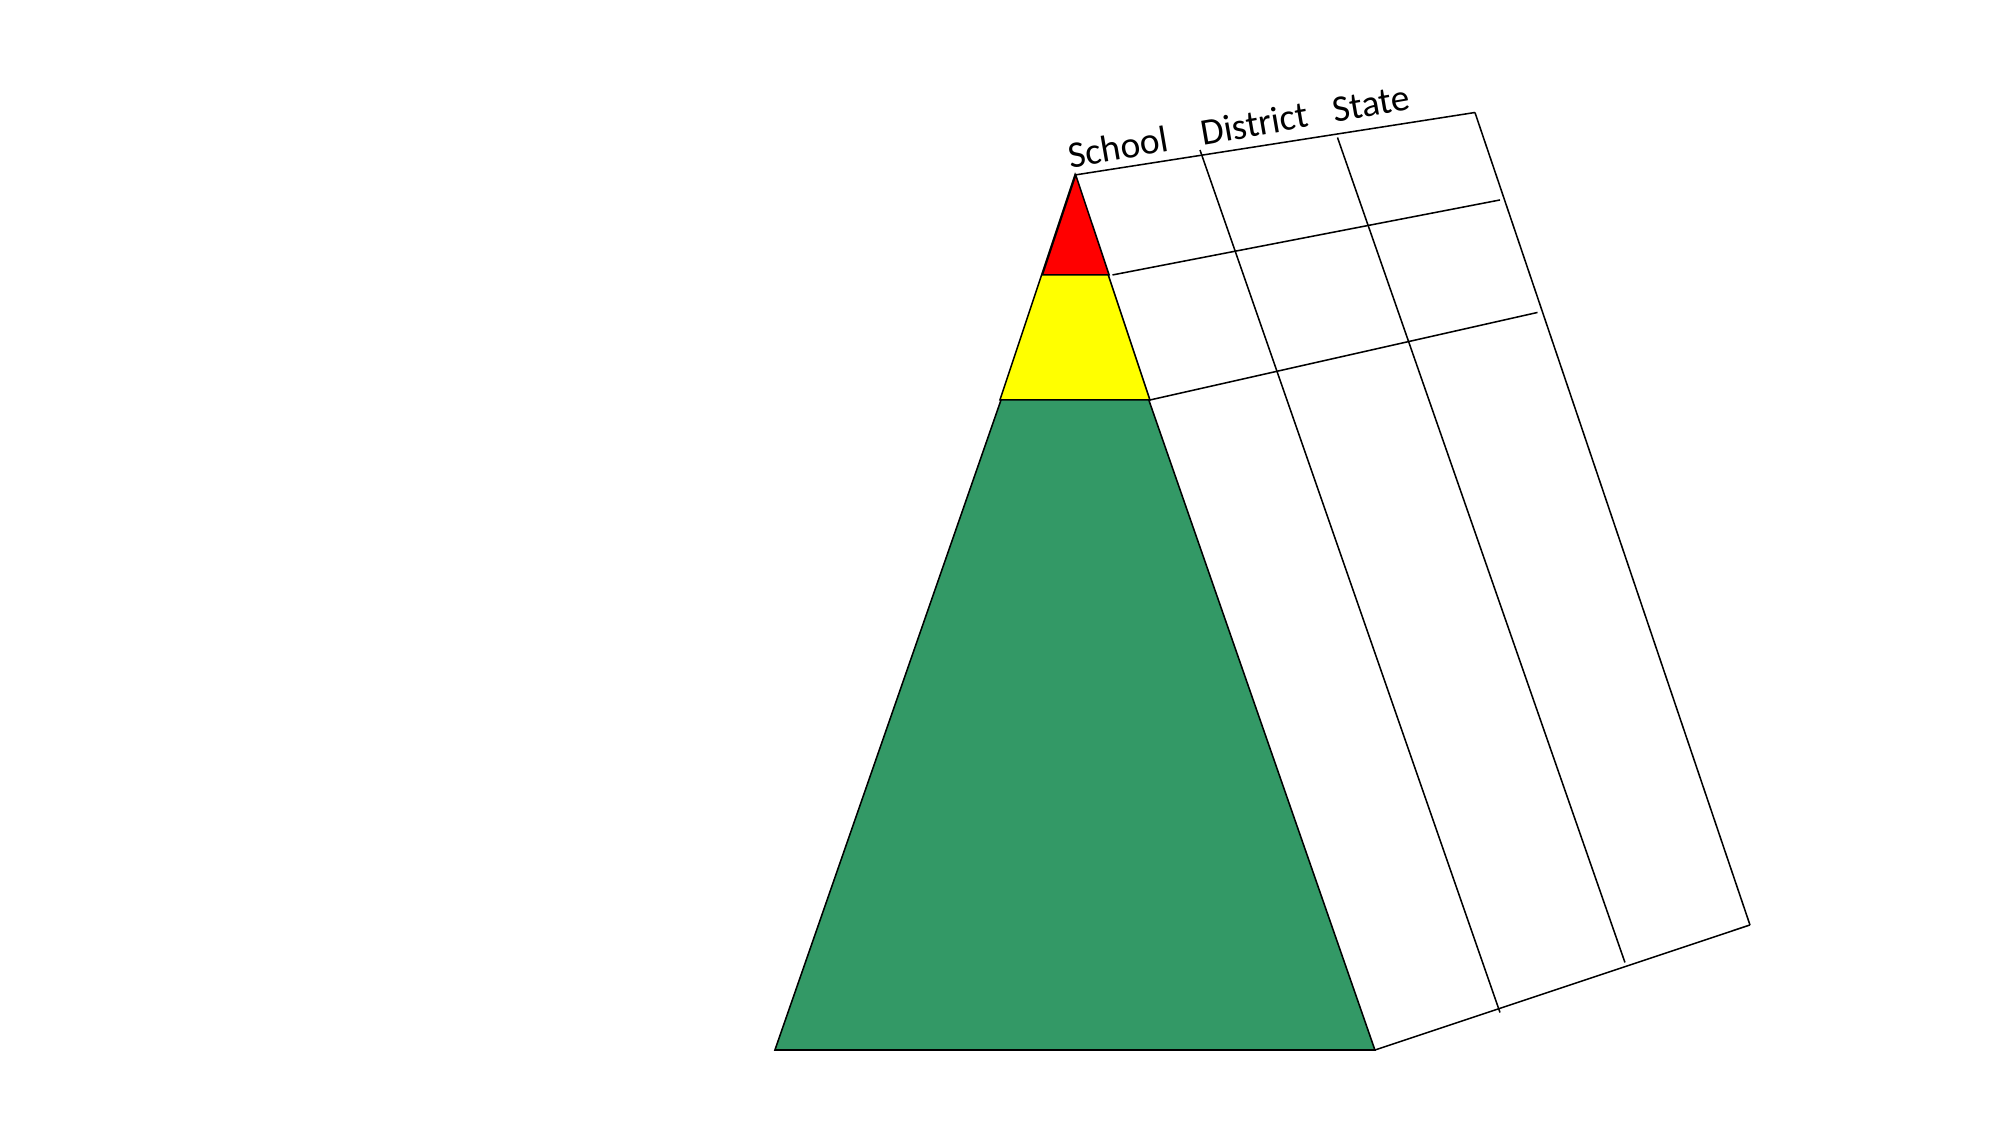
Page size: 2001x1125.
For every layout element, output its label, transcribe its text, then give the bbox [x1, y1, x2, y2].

text_box [1042, 182, 1110, 275]
text_box [1033, 184, 1117, 299]
text_box [774, 1008, 1375, 1051]
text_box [324, 299, 1679, 1008]
text_box School District State [1048, 49, 1502, 186]
